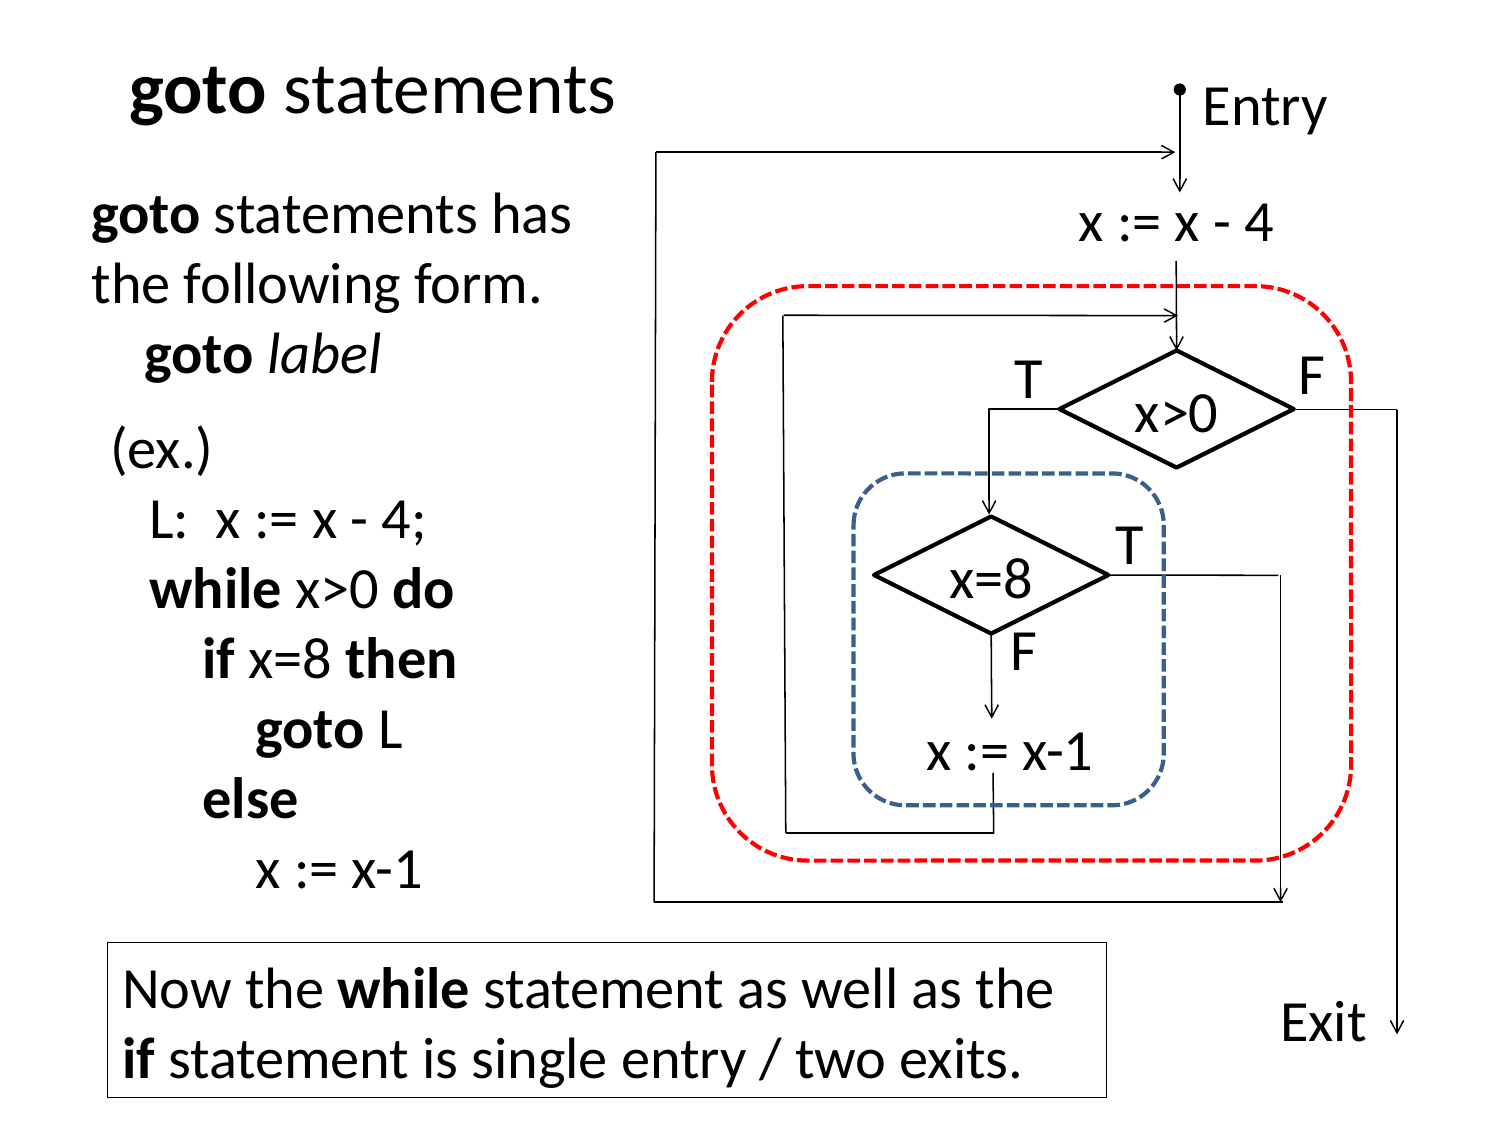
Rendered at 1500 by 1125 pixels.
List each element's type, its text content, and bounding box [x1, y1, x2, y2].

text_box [782, 538, 786, 834]
text_box Exit [1265, 975, 1382, 1060]
text_box Now the while statement as well as the if statement is single entry / two exits. [107, 942, 1107, 1098]
title goto statements [68, 31, 678, 137]
text_box [709, 538, 1354, 863]
text_box [851, 471, 1166, 808]
text_box (ex.) L: x := x - 4; while x>0 do if x=8 then goto L else x := x-1 [95, 402, 495, 908]
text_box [782, 321, 786, 524]
text_box [709, 284, 1354, 721]
text_box Entry [1188, 59, 1343, 145]
text_box x := x - 4 [1063, 176, 1289, 261]
text_box goto statements has the following form. goto label [76, 168, 636, 393]
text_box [988, 408, 1060, 515]
